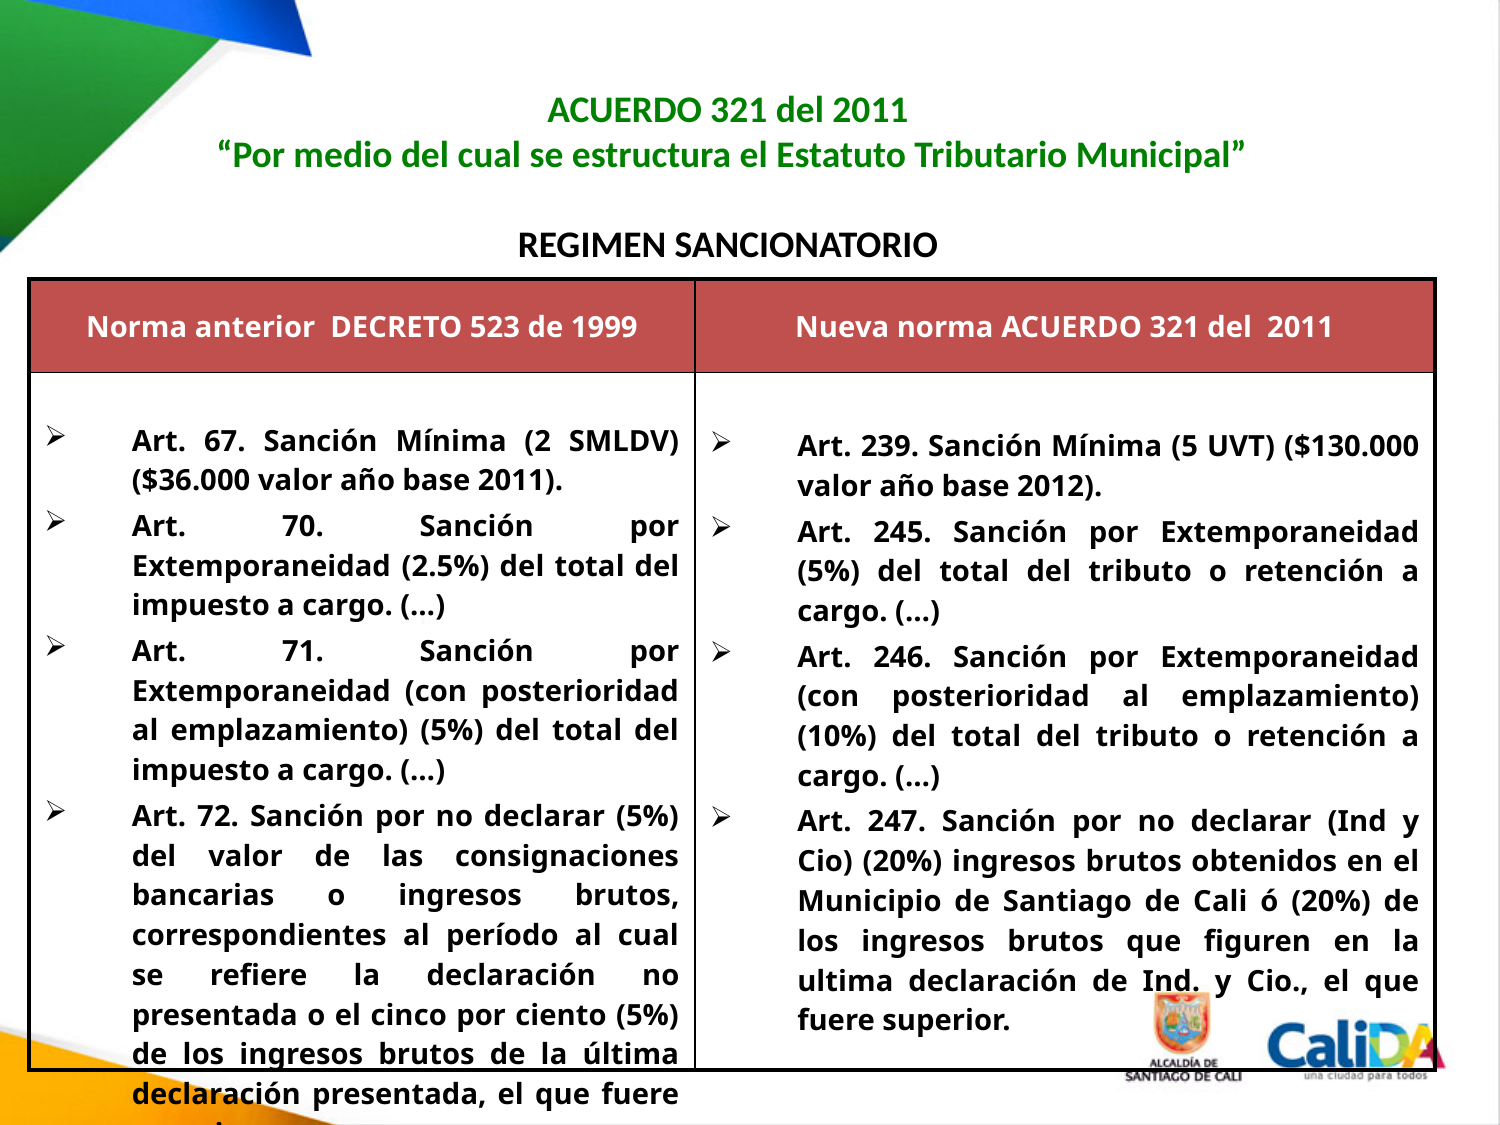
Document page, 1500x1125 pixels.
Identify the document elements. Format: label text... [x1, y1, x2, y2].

table_cell Art. 239. Sanción Mínima (5 UVT) ($130.000 valor año base 2012). Art. 245. Sanción por Extemporaneidad (5%) del total del tributo o retención a cargo. (…) Art. 246. Sanción por Extemporaneidad (con posterioridad al emplazamiento) (10%) del total del tributo o retención a cargo. (…) Art. 247. Sanción por no declarar (Ind y Cio) (20%) ingresos brutos obtenidos en el Municipio de Santiago de Cali ó (20%) de los ingresos brutos que figuren en la ultima declaración de Ind. y Cio., el que fuere superior. [696, 373, 1433, 1068]
table_header Norma anterior DECRETO 523 de 1999 [31, 281, 694, 372]
picture [0, 0, 1500, 1125]
text_box [12, 0, 1176, 175]
table_header Nueva norma ACUERDO 321 del 2011 [696, 281, 1433, 372]
text_box ACUERDO 321 del 2011 “Por medio del cual se estructura el Estatuto Tributario Municipal” REGIMEN SANCIONATORIO [53, 78, 1412, 277]
table_cell Art. 67. Sanción Mínima (2 SMLDV) ($36.000 valor año base 2011). Art. 70. Sanción por Extemporaneidad (2.5%) del total del impuesto a cargo. (…) Art. 71. Sanción por Extemporaneidad (con posterioridad al emplazamiento) (5%) del total del impuesto a cargo. (…) Art. 72. Sanción por no declarar (5%) del valor de las consignaciones bancarias o ingresos brutos, correspondientes al período al cual se refiere la declaración no presentada o el cinco por ciento (5%) de los ingresos brutos de la última declaración presentada, el que fuere superior. [31, 373, 694, 1068]
